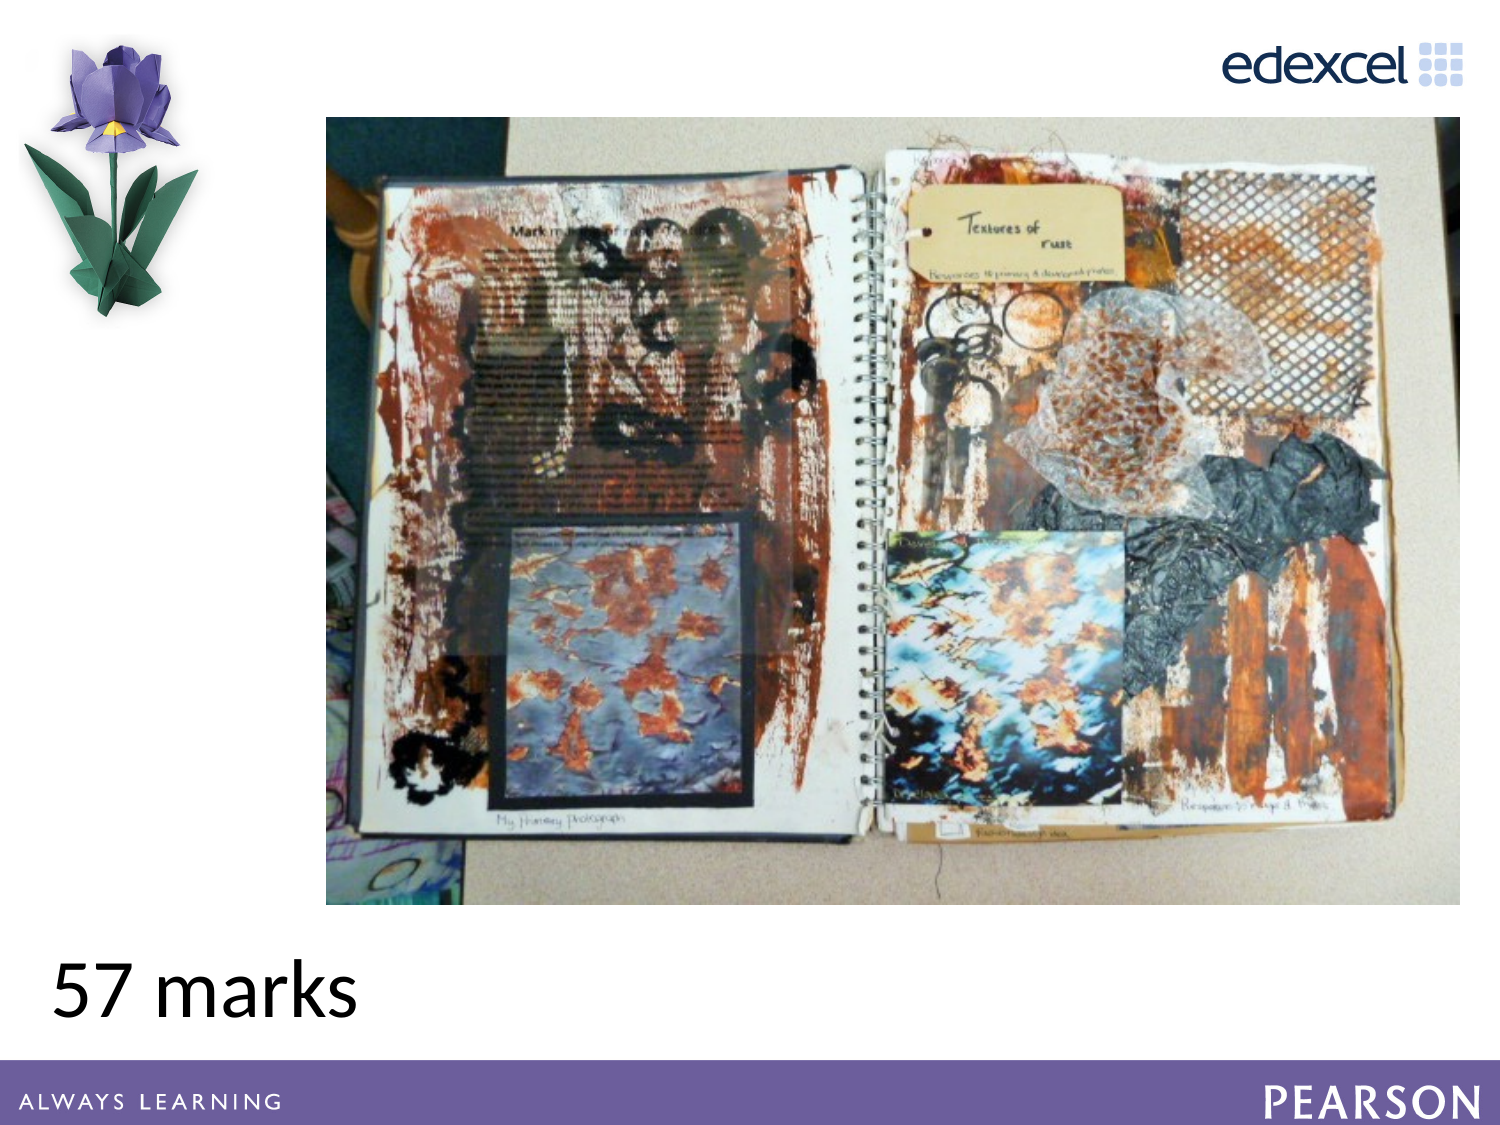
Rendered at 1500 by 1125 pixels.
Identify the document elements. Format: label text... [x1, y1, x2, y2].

title 57 marks [0, 931, 410, 1037]
picture [0, 0, 1500, 1125]
